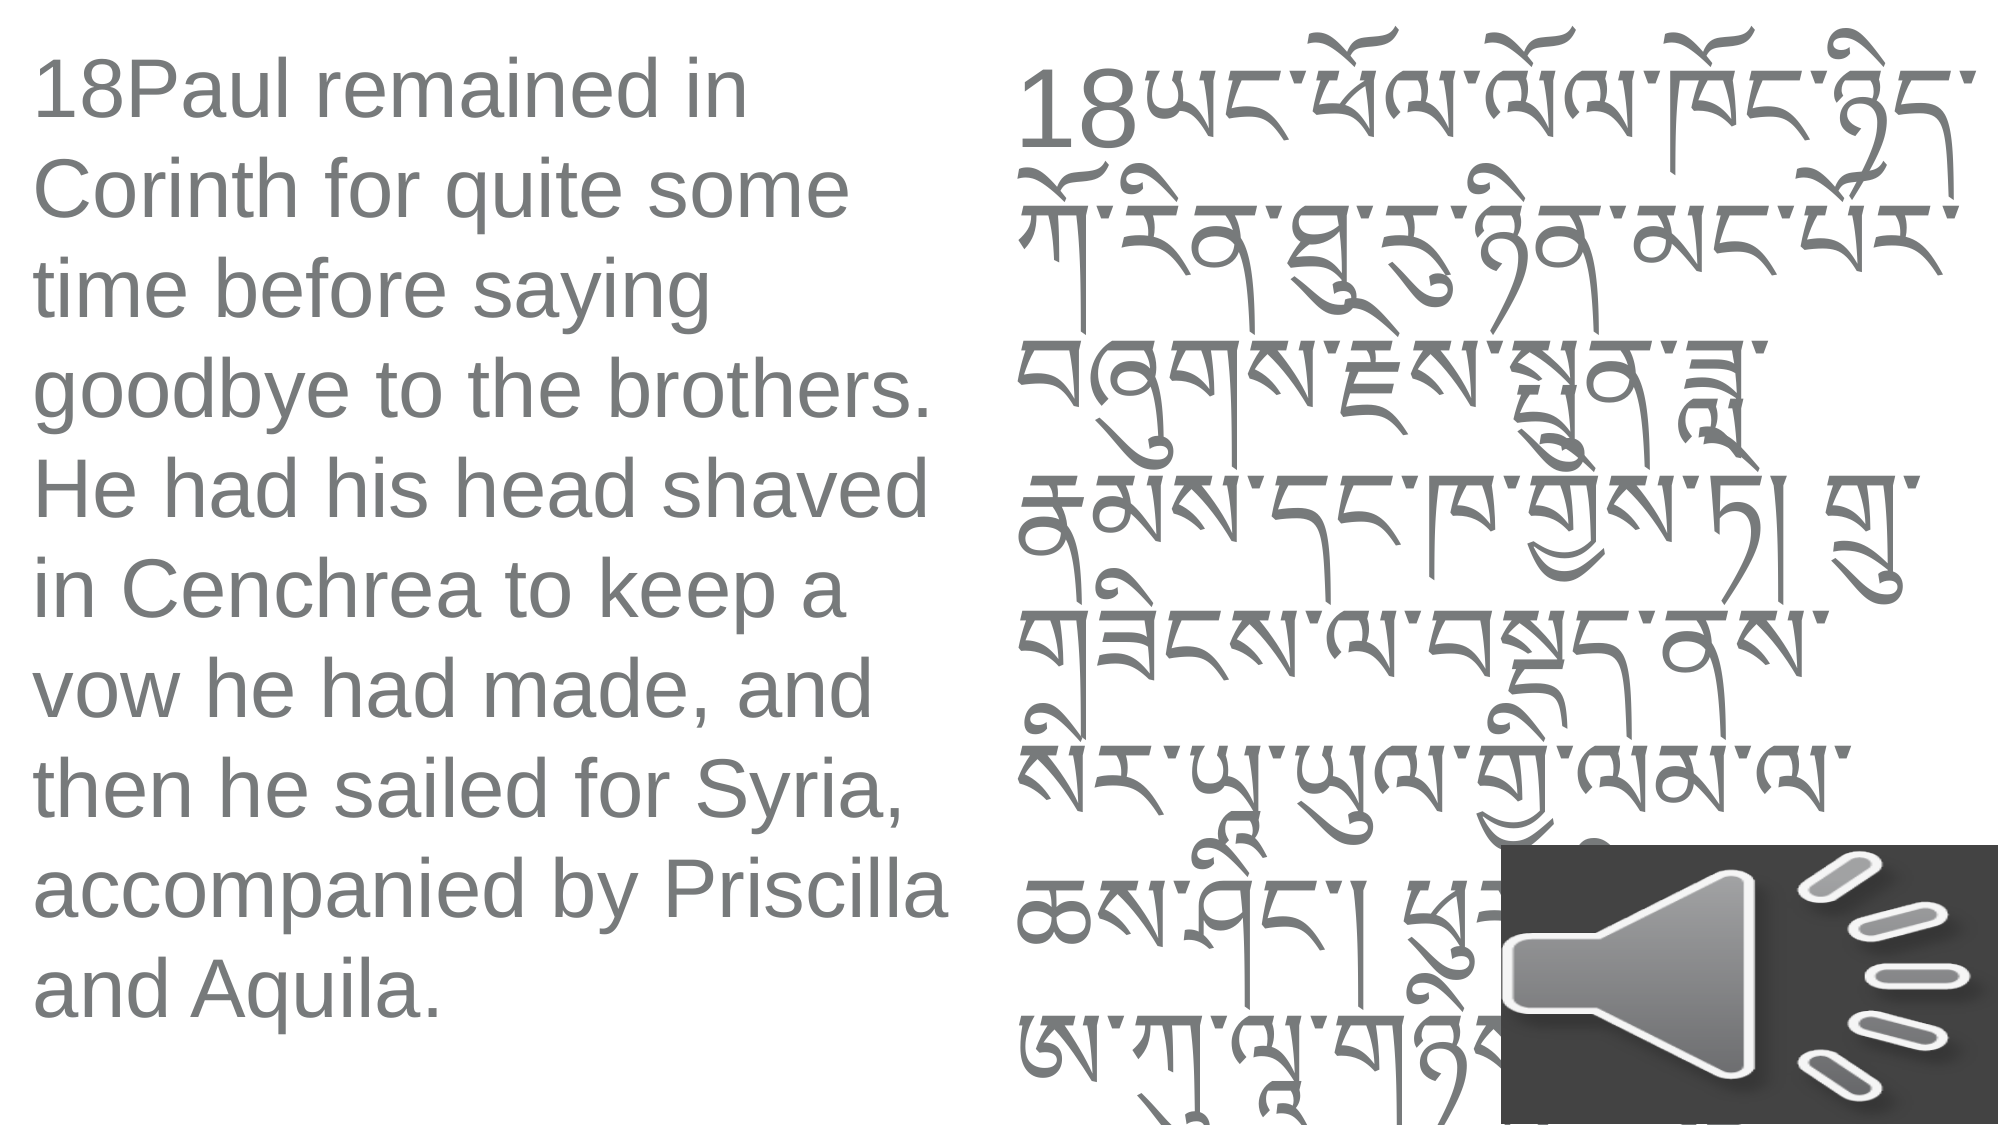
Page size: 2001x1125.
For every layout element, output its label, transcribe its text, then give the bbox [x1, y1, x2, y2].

picture [1500, 843, 2000, 1125]
text_box 18ཡང་ཕོལ་ལོལ་ཁོང་ཉིད་ཀོ་རིན་ཐུ་རུ་ཉིན་མང་པོར་བཞུགས་རྗེས་སྤུན་ཟླ་རྣམས་དང་ཁ་གྱེས༌ཏེ། གྲུ་གཟིངས་ལ་བསྡད་ནས་སིར་ཡཱ་ཡུལ་གྱི་ལམ་ལ་ཆས་ཤིང་། ཕུར་སི་ལཱ་དང་ཨ་ཀུ་ལཱ་གཉིས་ཀྱང་ཁོང་དང་མཉམ་དུ་ཕྱིན་ཏོ། [999, 27, 2000, 1104]
text_box 18Paul remained in Corinth for quite some time before saying goodbye to the brothers. He had his head shaved in Cenchrea to keep a vow he had made, and then he sailed for Syria, accompanied by Priscilla and Aquila. [18, 27, 973, 1104]
